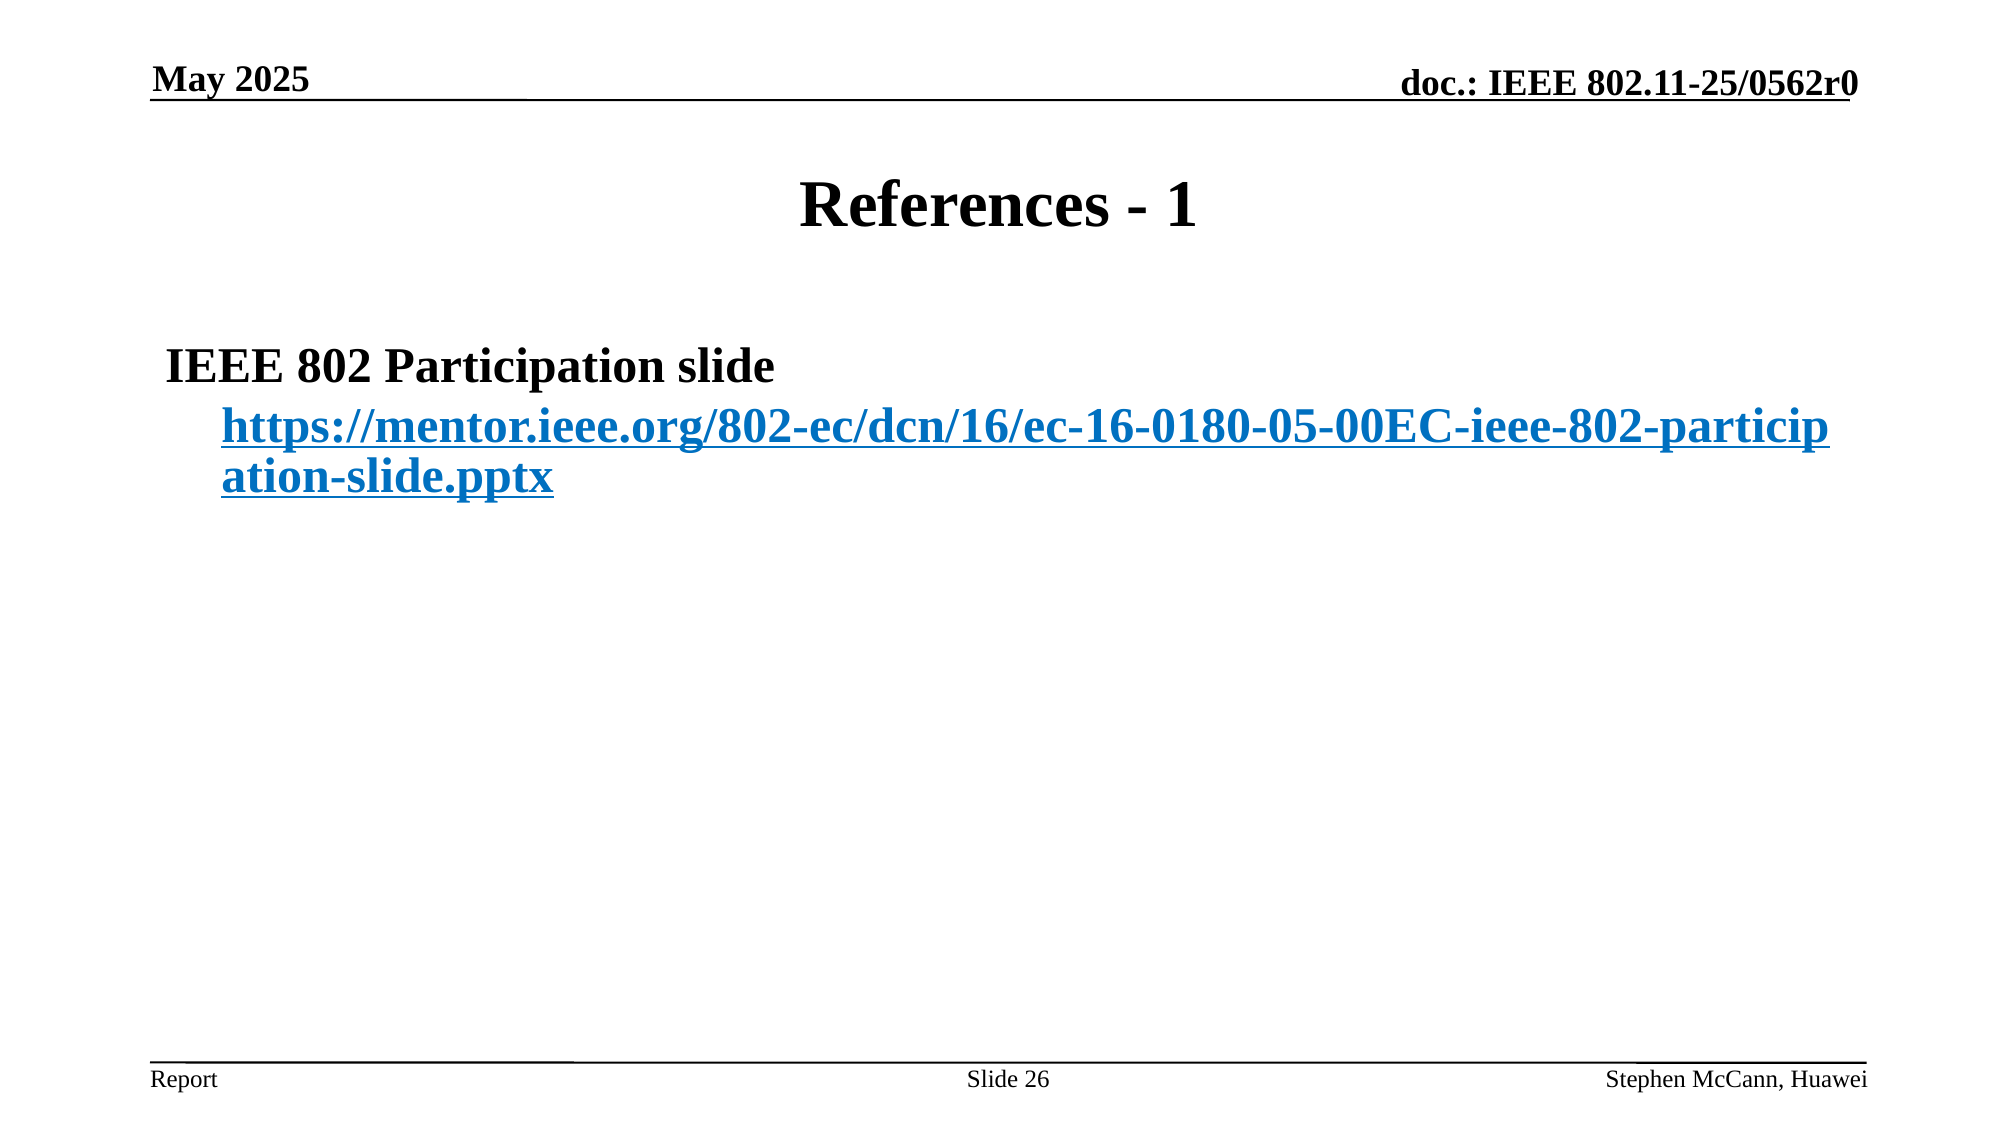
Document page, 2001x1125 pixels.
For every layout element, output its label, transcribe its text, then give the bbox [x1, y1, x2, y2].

title References - 1 [149, 112, 1850, 288]
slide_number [152, 54, 563, 100]
list IEEE 802 Participation slide https://mentor.ieee.org/802-ec/dcn/16/ec-16-0180-05-00EC-ieee-802-participation-slide.pptx [149, 324, 1850, 1000]
slide_number Slide 26 [950, 1061, 1067, 1123]
footer Stephen McCann, Huawei [1171, 1061, 1869, 1093]
